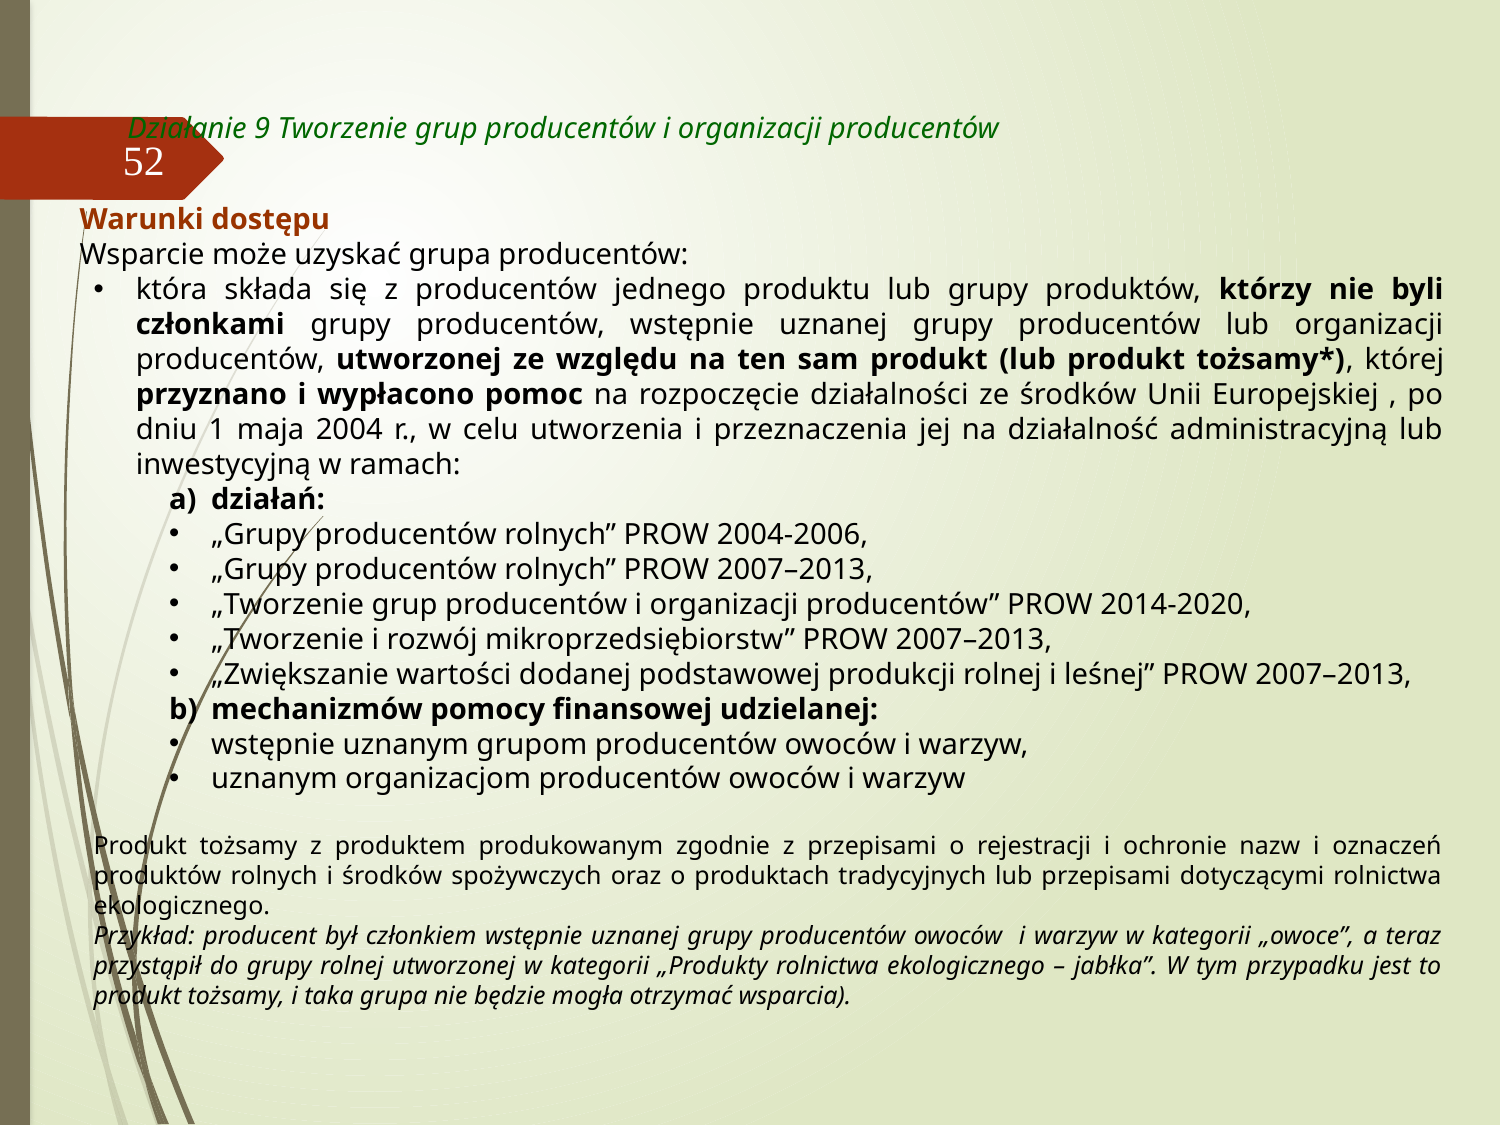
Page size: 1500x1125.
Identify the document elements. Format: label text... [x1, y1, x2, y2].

title Działanie 9 Tworzenie grup producentów i organizacji producentów [112, 101, 1388, 173]
slide_number 52 [83, 129, 180, 175]
text_box Warunki dostępu Wsparcie może uzyskać grupa producentów: która składa się z producentów jednego produktu lub grupy produktów, którzy nie byli członkami grupy producentów, wstępnie uznanej grupy producentów lub organizacji producentów, utworzonej ze względu na ten sam produkt (lub produkt tożsamy*), której przyznano i wypłacono pomoc na rozpoczęcie działalności ze środków Unii Europejskiej , po dniu 1 maja 2004 r., w celu utworzenia i przeznaczenia jej na działalność administracyjną lub inwestycyjną w ramach: działań: „Grupy producentów rolnych” PROW 2004-2006, „Grupy producentów rolnych” PROW 2007–2013, „Tworzenie grup producentów i organizacji producentów” PROW 2014-2020, „Tworzenie i rozwój mikroprzedsiębiorstw” PROW 2007–2013, „Zwiększanie wartości dodanej podstawowej produkcji rolnej i leśnej” PROW 2007–2013, mechanizmów pomocy finansowej udzielanej: wstępnie uznanym grupom producentów owoców i warzyw, uznanym organizacjom producentów owoców i warzyw Produkt tożsamy z produktem produkowanym zgodnie z przepisami o rejestracji i ochronie nazw i oznaczeń produktów rolnych i środków spożywczych oraz o produktach tradycyjnych lub przepisami dotyczącymi rolnictwa ekologicznego. Przykład: producent był członkiem wstępnie uznanej grupy producentów owoców i warzyw w kategorii „owoce”, a teraz przystąpił do grupy rolnej utworzonej w kategorii „Produkty rolnictwa ekologicznego – jabłka”. W tym przypadku jest to produkt tożsamy, i taka grupa nie będzie mogła otrzymać wsparcia). [64, 175, 1459, 1027]
